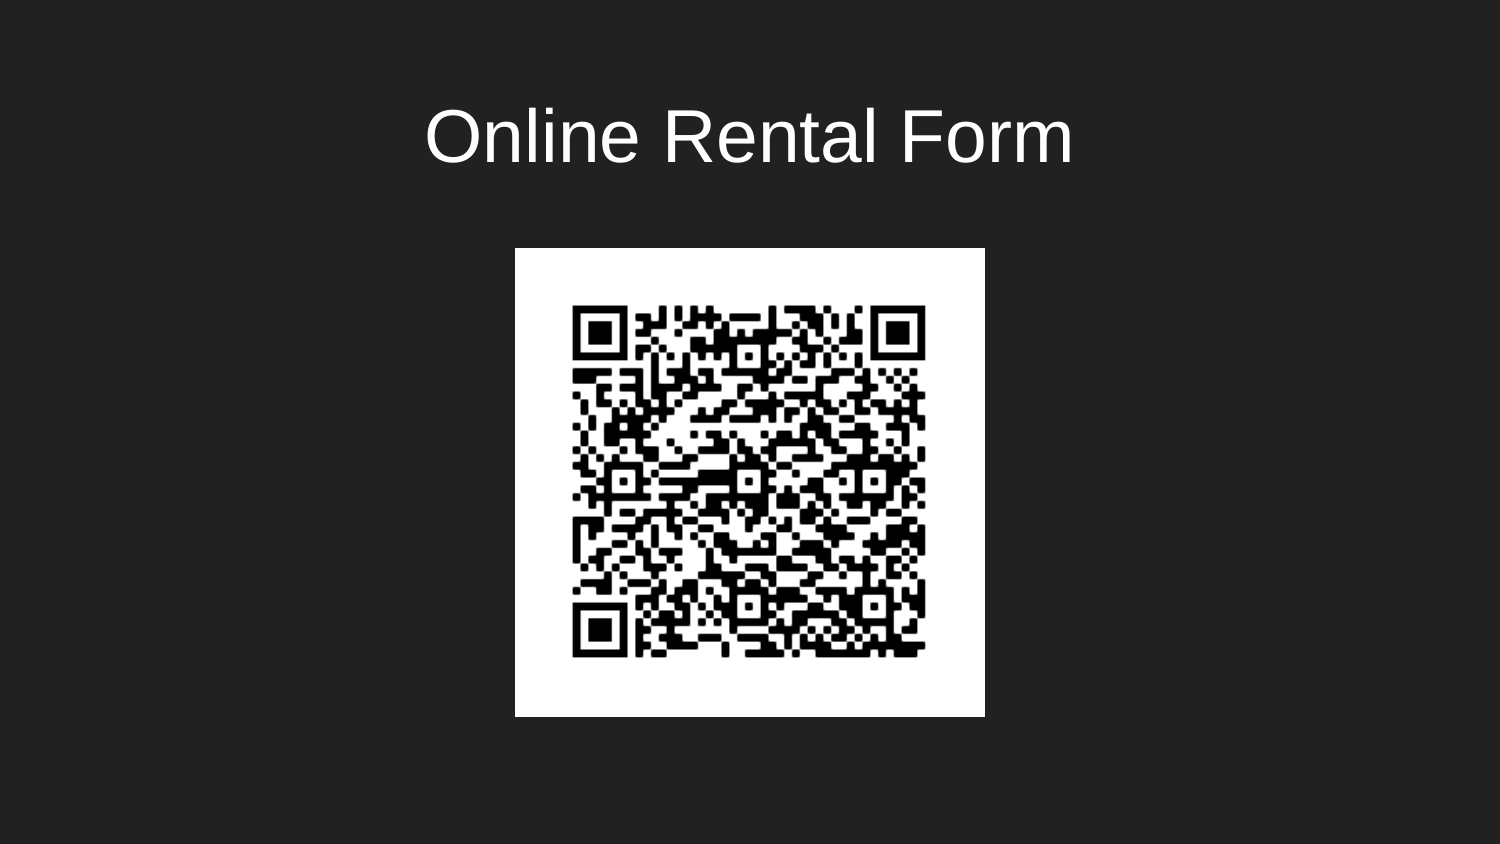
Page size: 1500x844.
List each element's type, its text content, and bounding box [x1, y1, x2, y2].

picture [515, 247, 985, 718]
title Online Rental Form [51, 63, 1449, 202]
